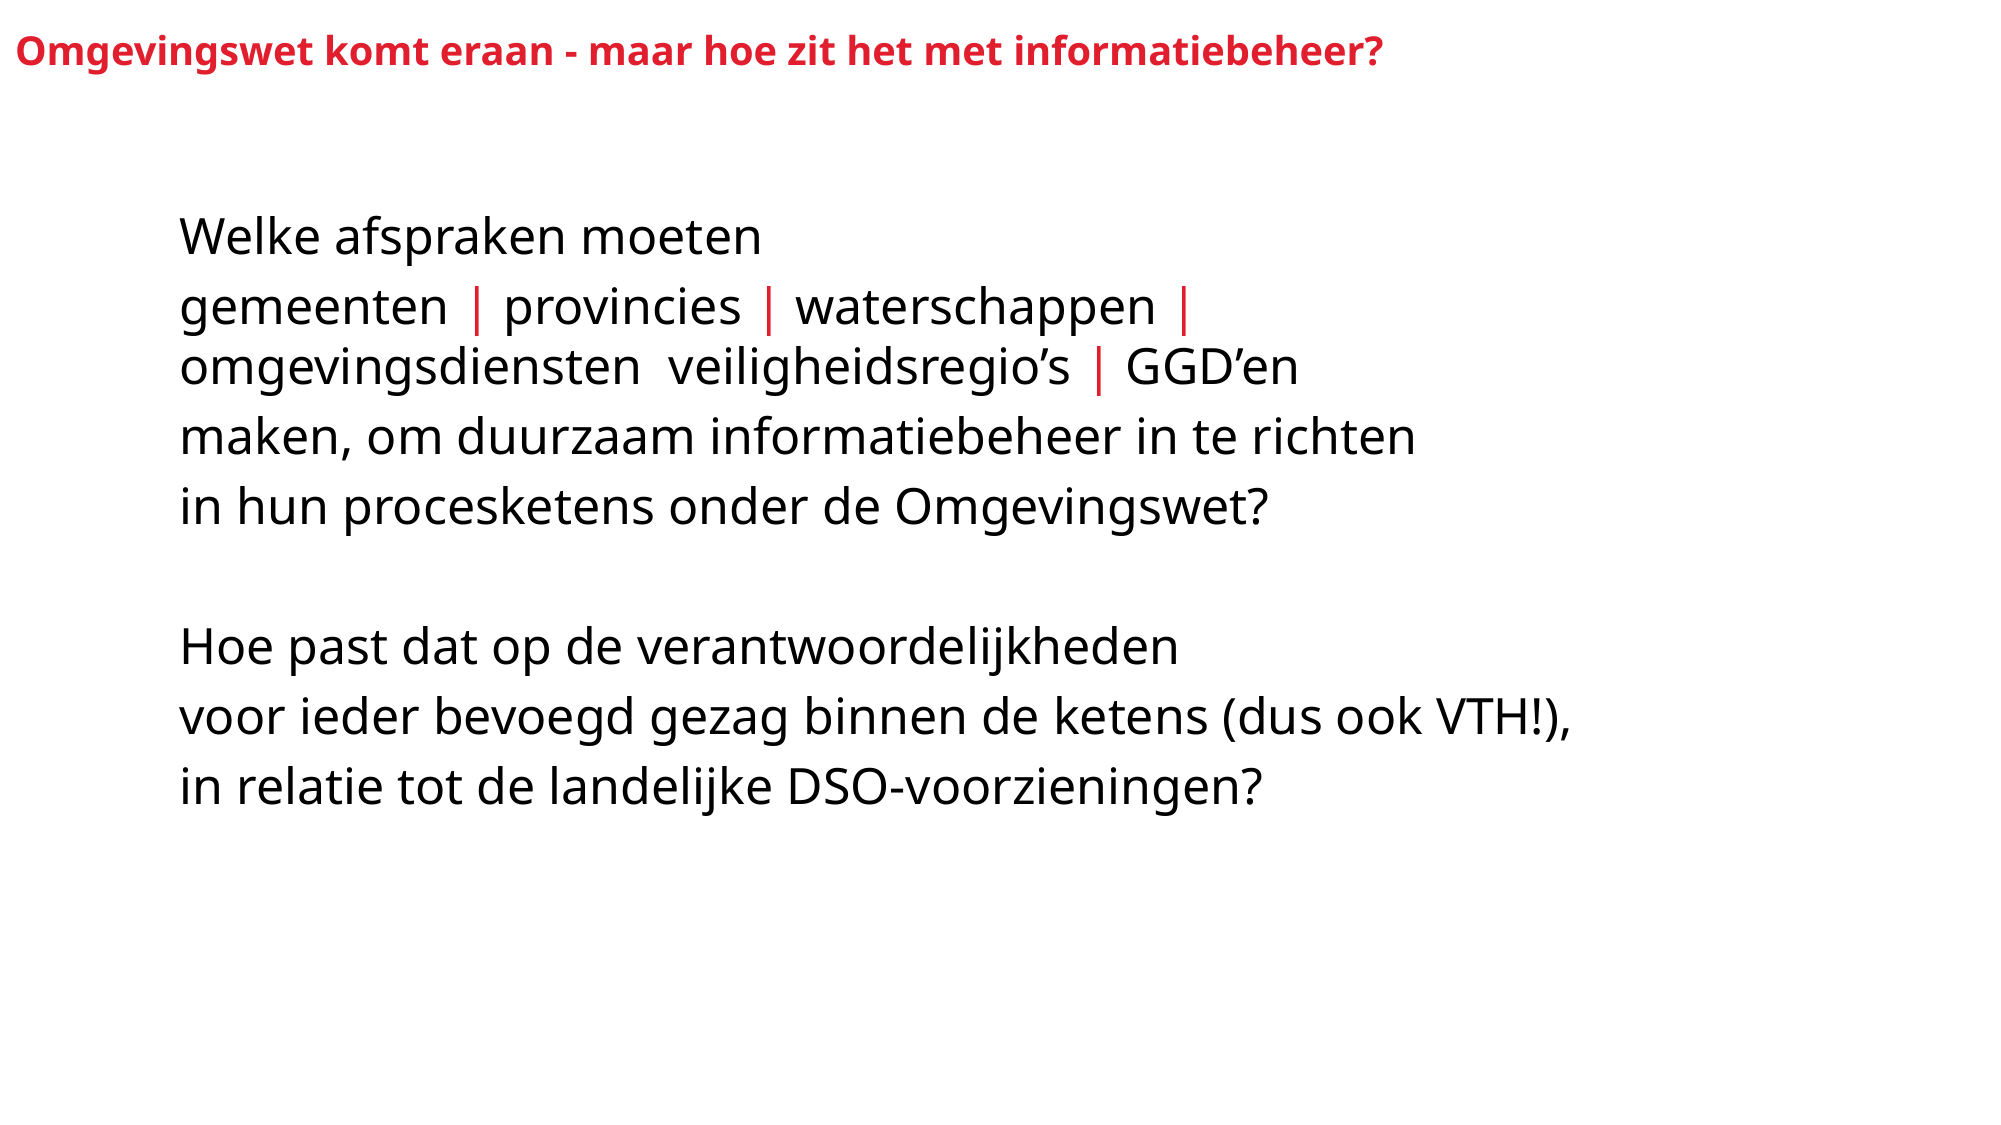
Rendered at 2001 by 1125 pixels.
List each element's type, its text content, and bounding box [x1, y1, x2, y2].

title Omgevingswet komt eraan - maar hoe zit het met informatiebeheer? [0, 0, 1535, 99]
list Welke afspraken moeten gemeenten | provincies | waterschappen | omgevingsdiensten veiligheidsregio’s | GGD’en maken, om duurzaam informatiebeheer in te richten in hun procesketens onder de Omgevingswet? Hoe past dat op de verantwoordelijkheden voor ieder bevoegd gezag binnen de ketens (dus ook VTH!), in relatie tot de landelijke DSO-voorzieningen? [164, 196, 1675, 940]
